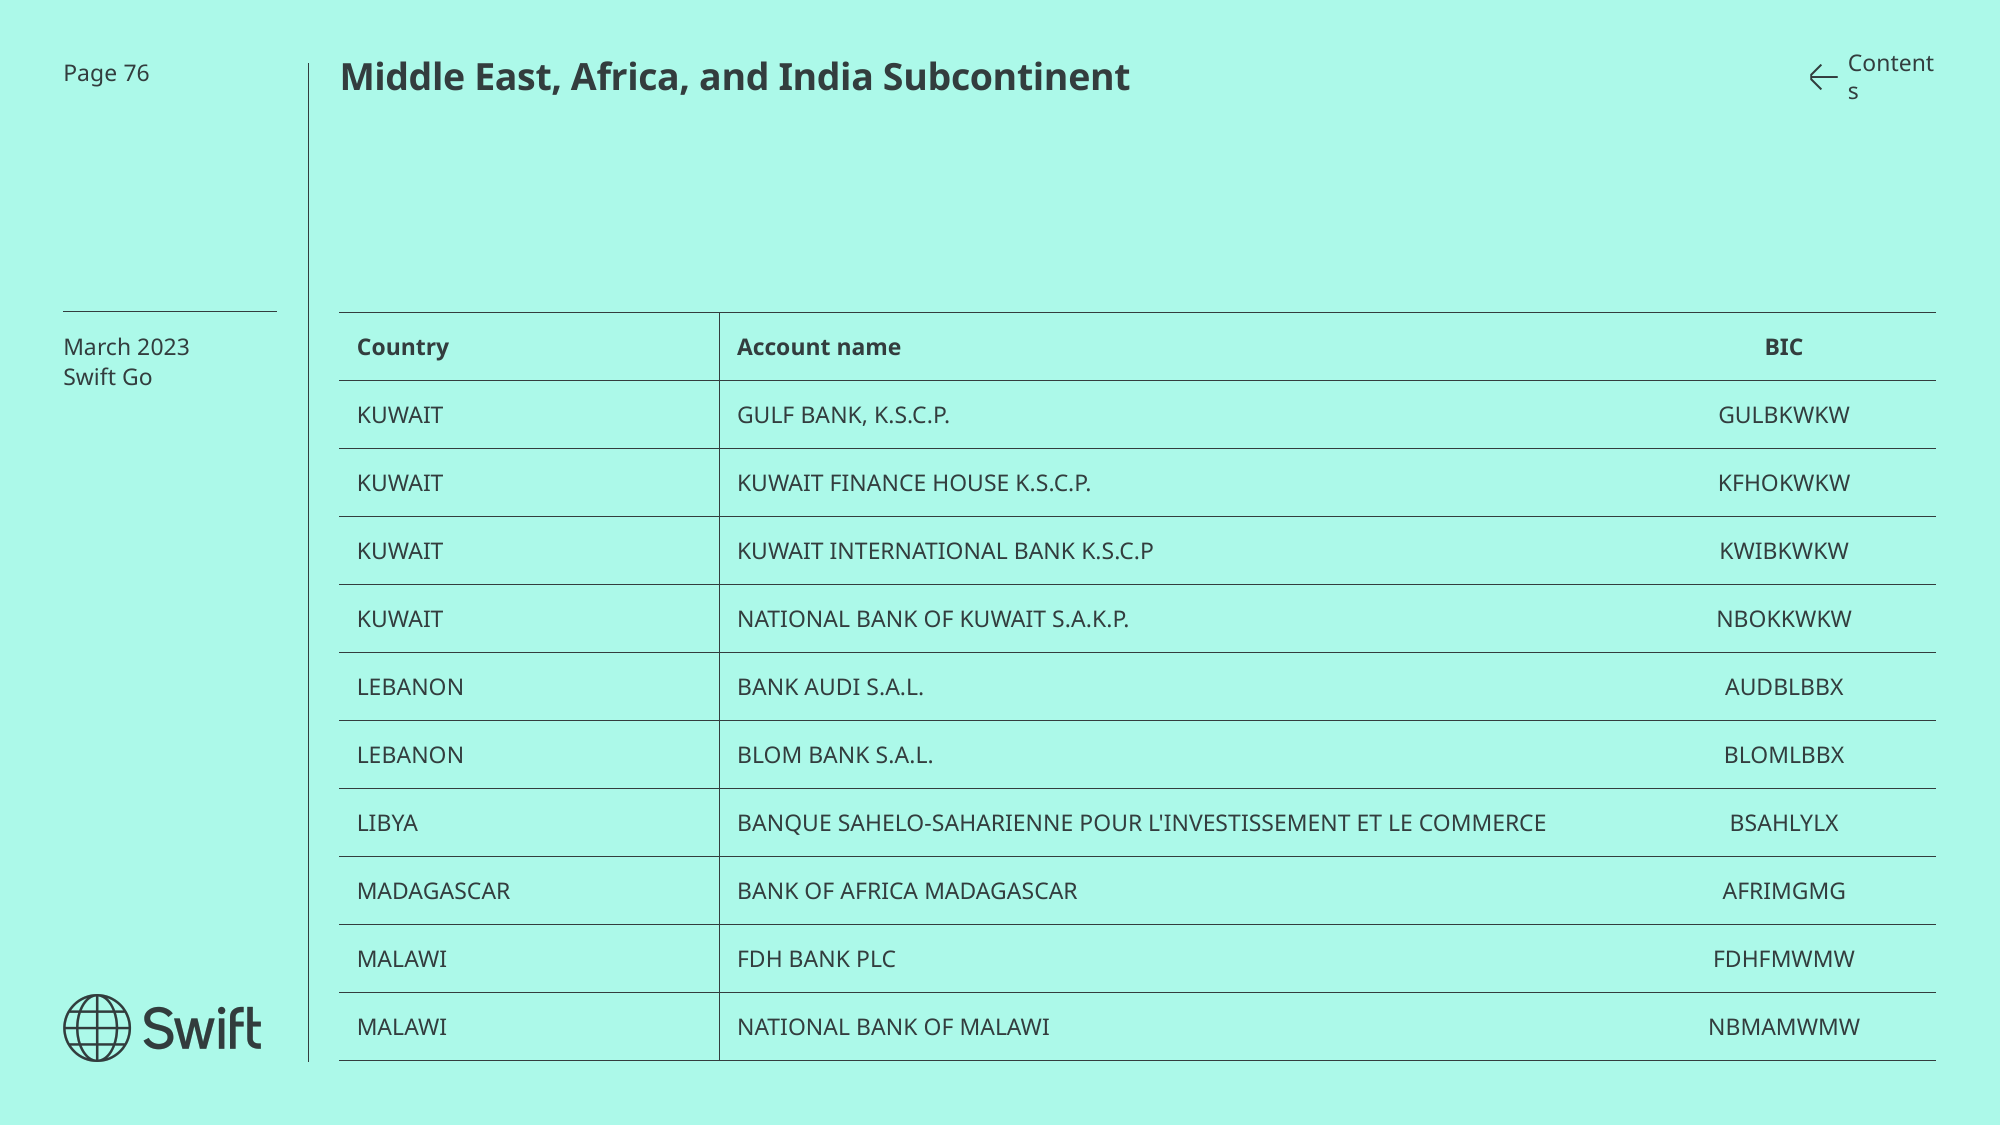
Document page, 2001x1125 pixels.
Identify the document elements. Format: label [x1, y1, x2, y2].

table_header [720, 313, 1936, 380]
table_cell [339, 449, 719, 516]
list [339, 54, 1799, 188]
table_cell [339, 585, 719, 652]
table_cell [339, 517, 719, 584]
picture [63, 994, 261, 1062]
table_cell [720, 449, 1936, 516]
table_cell [720, 721, 1936, 788]
table_cell [720, 857, 1936, 924]
table_header [339, 313, 719, 380]
slide_number [63, 333, 278, 362]
footer [63, 362, 278, 687]
table_cell [339, 653, 719, 720]
table_cell [720, 789, 1936, 856]
table_cell [339, 381, 719, 448]
table_cell [720, 517, 1936, 584]
table_cell [720, 381, 1936, 448]
table_cell [339, 721, 719, 788]
table_cell [339, 789, 719, 856]
table_cell [720, 925, 1936, 992]
table_cell [720, 993, 1936, 1060]
table_cell [720, 585, 1936, 652]
table_cell [720, 653, 1936, 720]
text_box [1810, 60, 1939, 93]
table_cell [339, 925, 719, 992]
table_cell [339, 857, 719, 924]
slide_number [63, 58, 278, 88]
table_cell [339, 993, 719, 1060]
